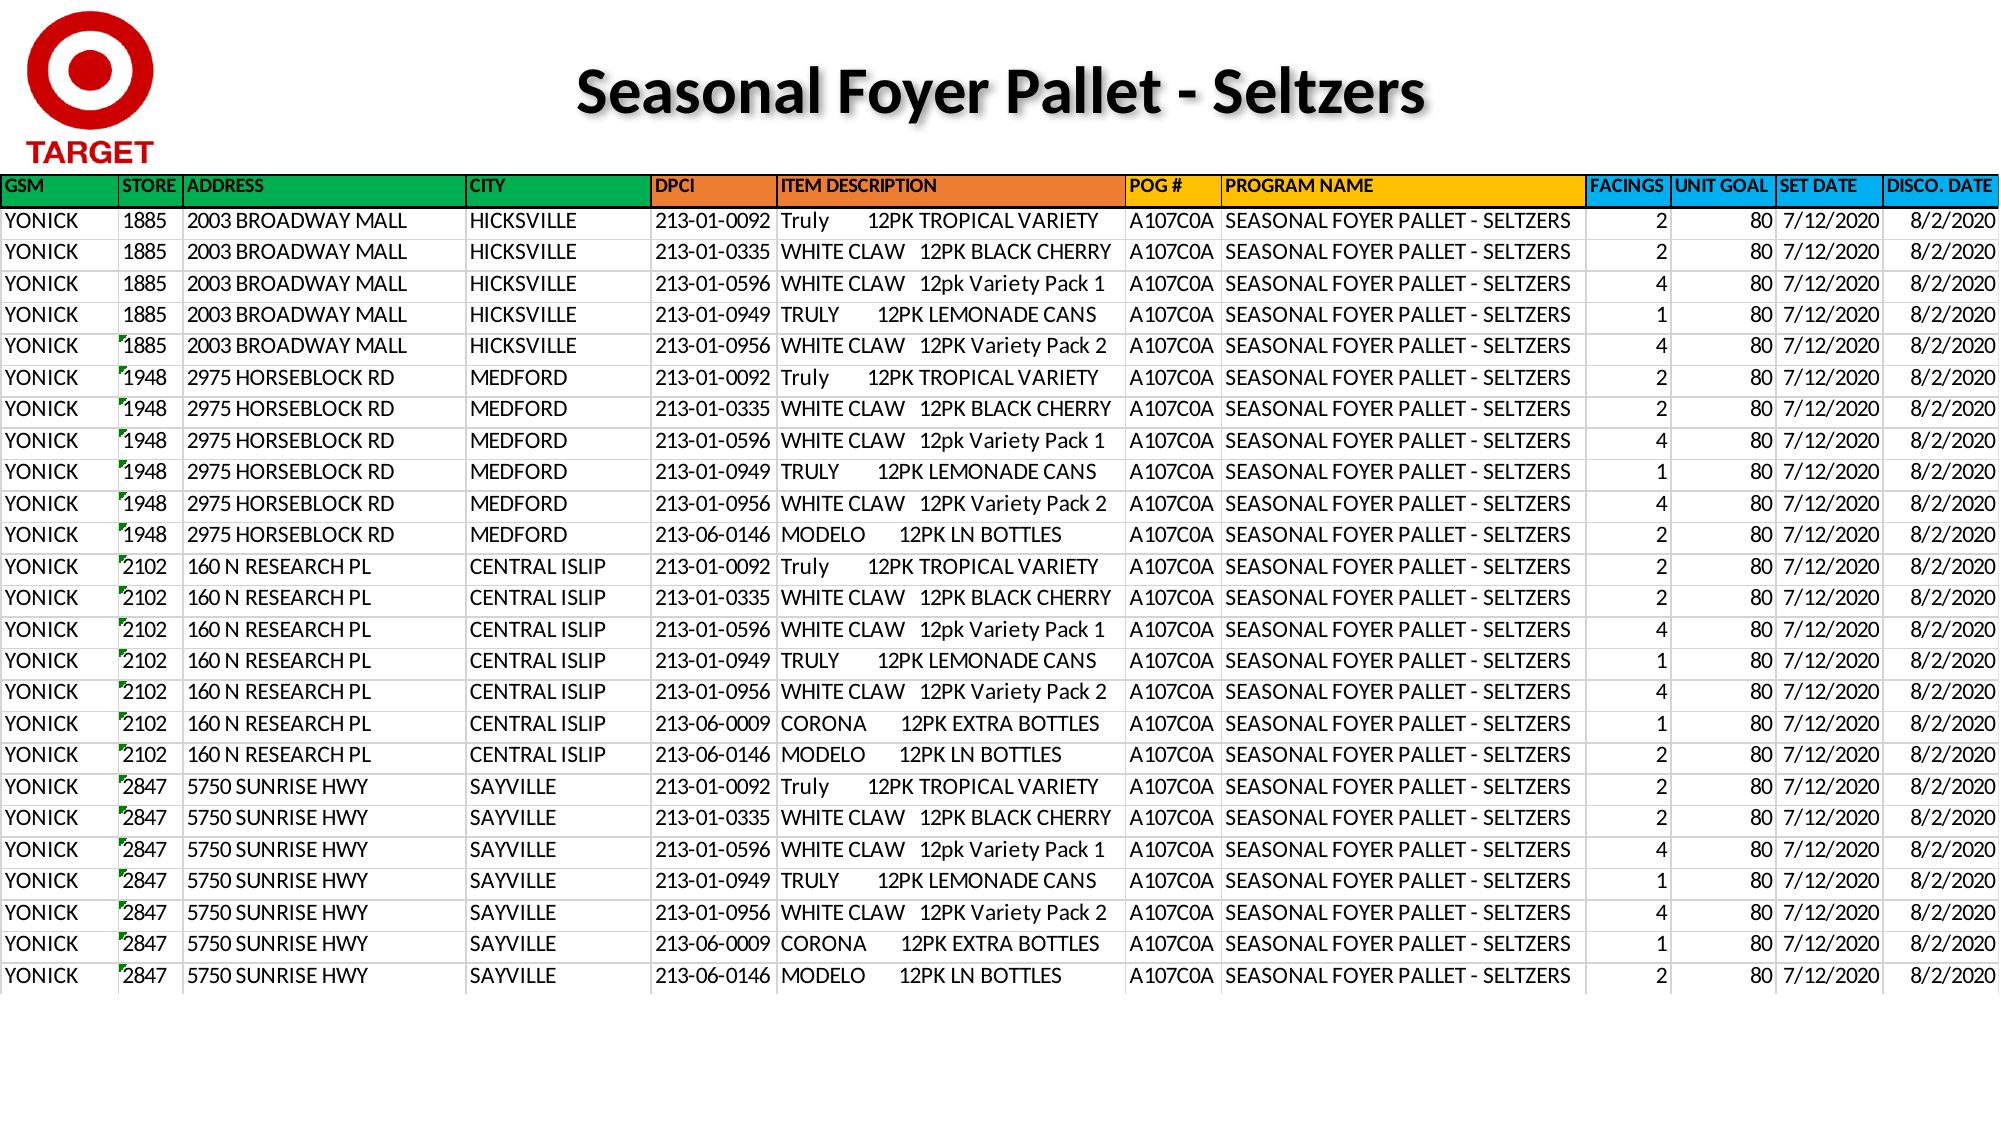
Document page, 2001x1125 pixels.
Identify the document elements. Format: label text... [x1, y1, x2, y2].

text_box Seasonal Foyer Pallet - Seltzers [561, 39, 1442, 134]
picture [0, 0, 2000, 996]
